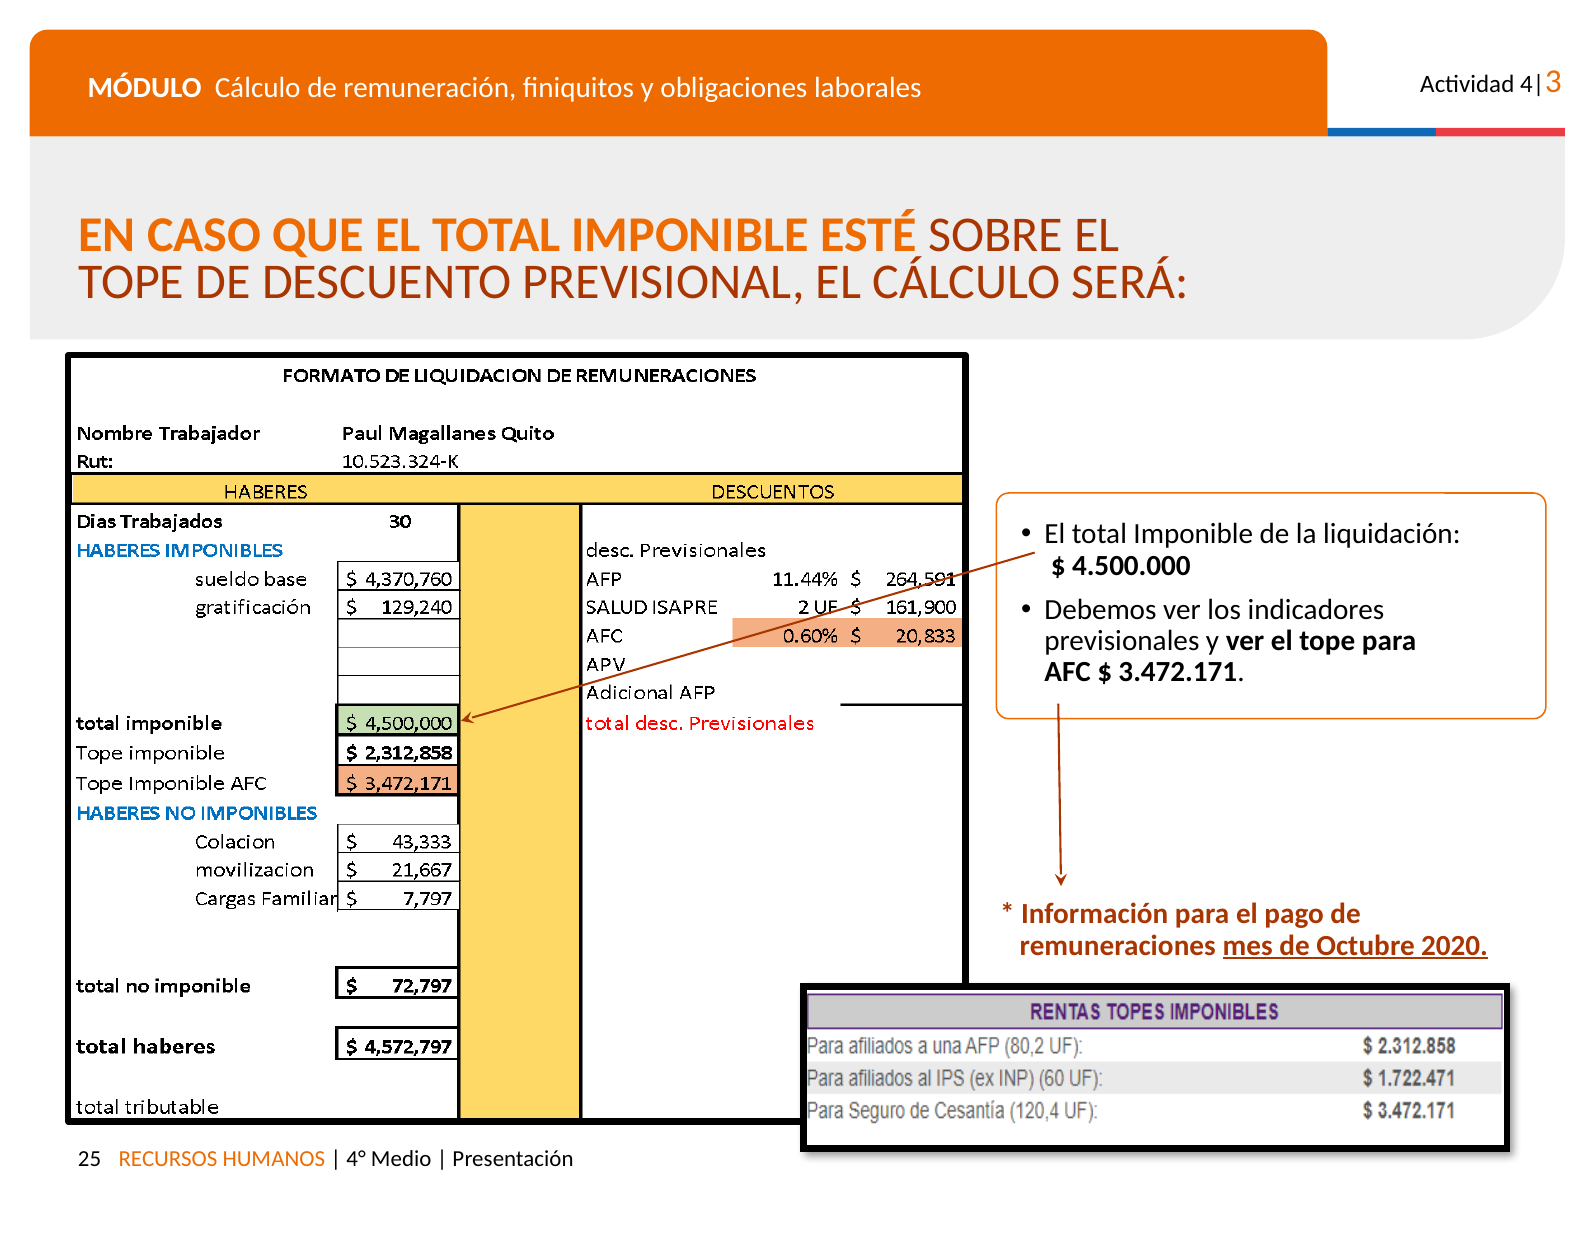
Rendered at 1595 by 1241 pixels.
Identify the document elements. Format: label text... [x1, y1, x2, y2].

text_box EN CASO QUE EL TOTAL IMPONIBLE ESTÉ SOBRE EL TOPE DE DESCUENTO PREVISIONAL, EL CÁLCULO SERÁ: [63, 205, 1595, 317]
picture [71, 358, 1505, 1146]
text_box [969, 526, 1476, 789]
text_box [996, 492, 1546, 719]
text_box * Información para el pago de remuneraciones mes de Octubre 2020. [985, 891, 1546, 970]
text_box El total Imponible de la liquidación: $ 4.500.000 Debemos ver los indicadores previsionales y ver el tope para AFC $ 3.472.171. [1006, 511, 1507, 696]
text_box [1058, 703, 1062, 887]
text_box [460, 552, 1035, 722]
